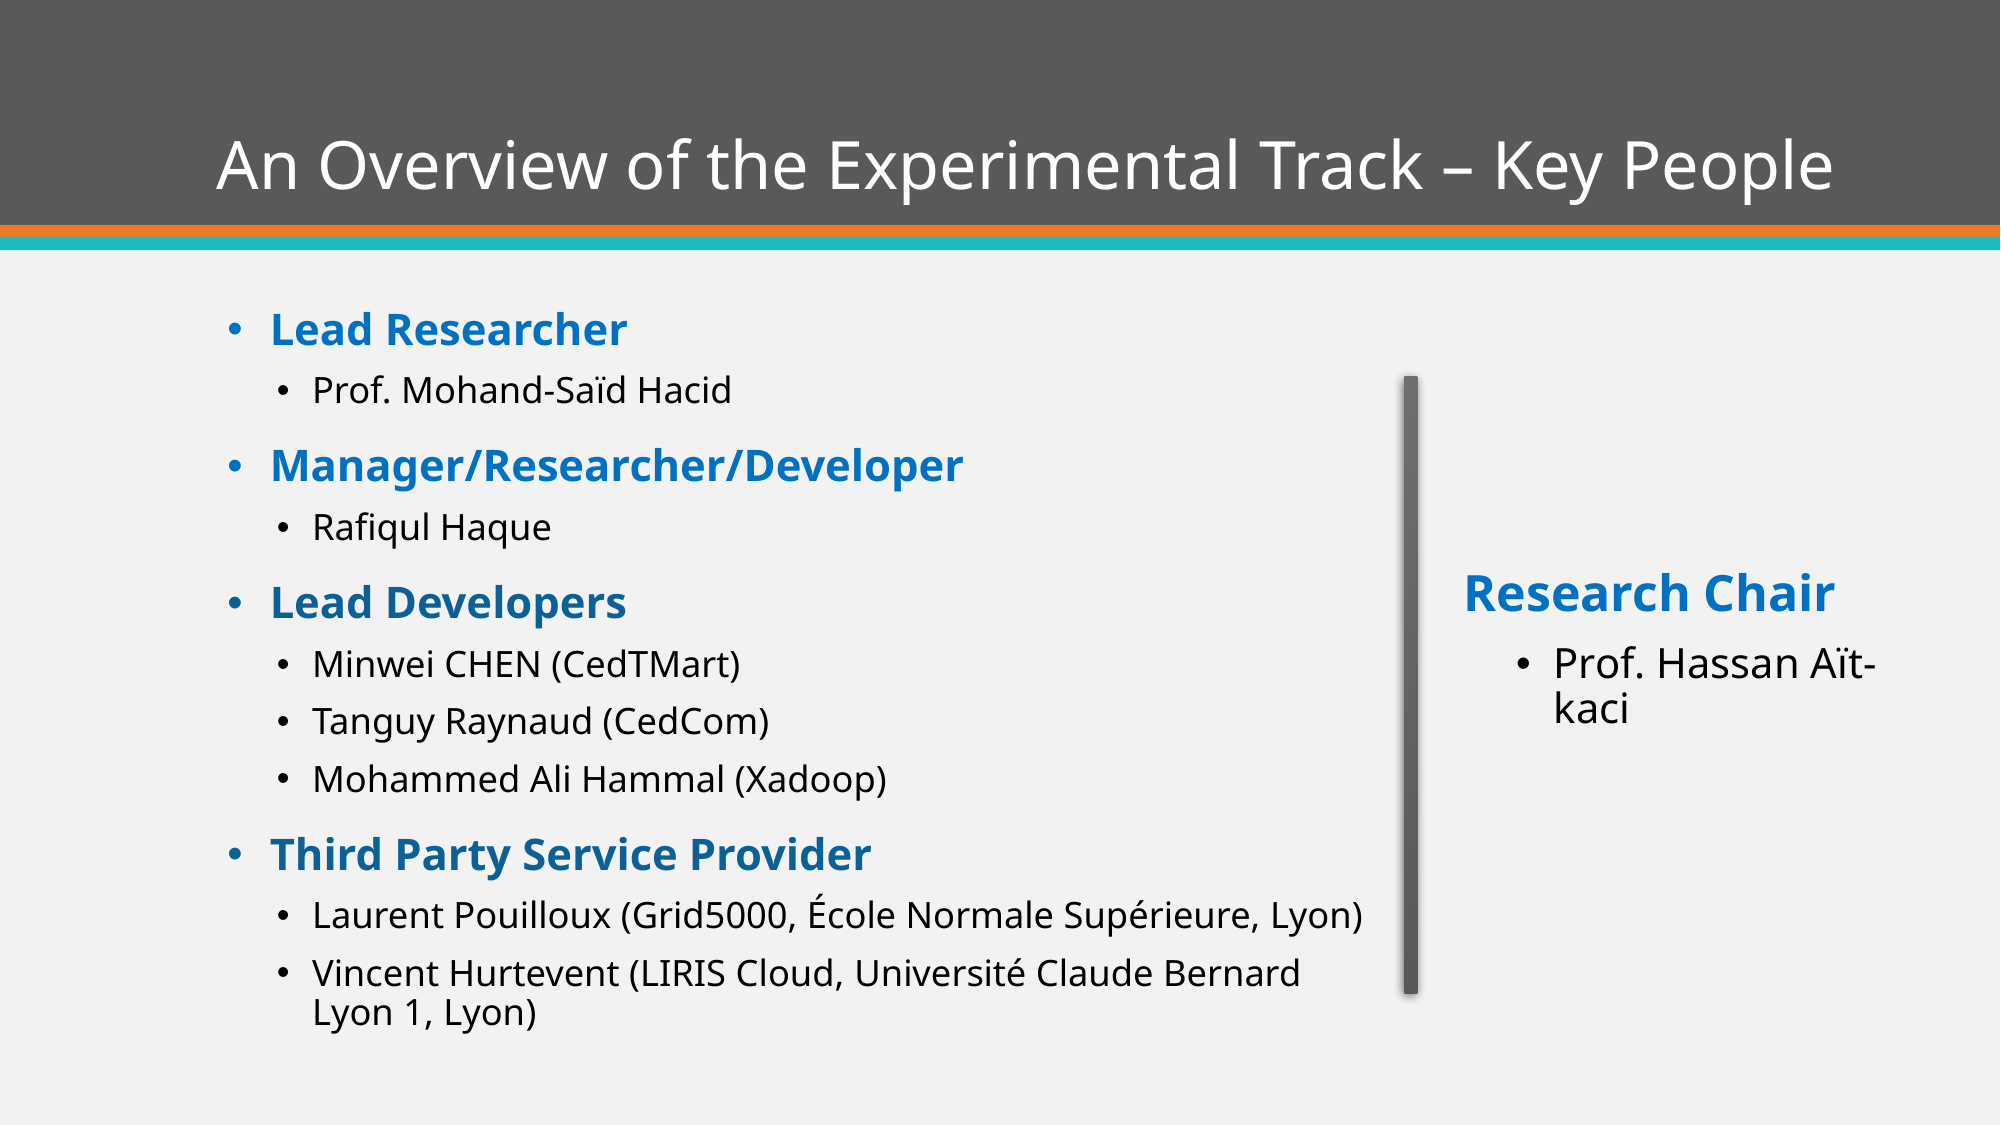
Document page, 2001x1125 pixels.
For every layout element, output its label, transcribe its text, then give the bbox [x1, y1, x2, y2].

list Lead Researcher Prof. Mohand-Saïd Hacid Manager/Researcher/Developer Rafiqul Haque Lead Developers Minwei CHEN (CedTMart) Tanguy Raynaud (CedCom) Mohammed Ali Hammal (Xadoop) Third Party Service Provider Laurent Pouilloux (Grid5000, École Normale Supérieure, Lyon) Vincent Hurtevent (LIRIS Cloud, Université Claude Bernard Lyon 1, Lyon) [212, 299, 1392, 1062]
text_box Research Chair Prof. Hassan Aït-kaci [1448, 560, 1962, 743]
text_box [1404, 376, 1418, 994]
title An Overview of the Experimental Track – Key People [201, 41, 1872, 212]
